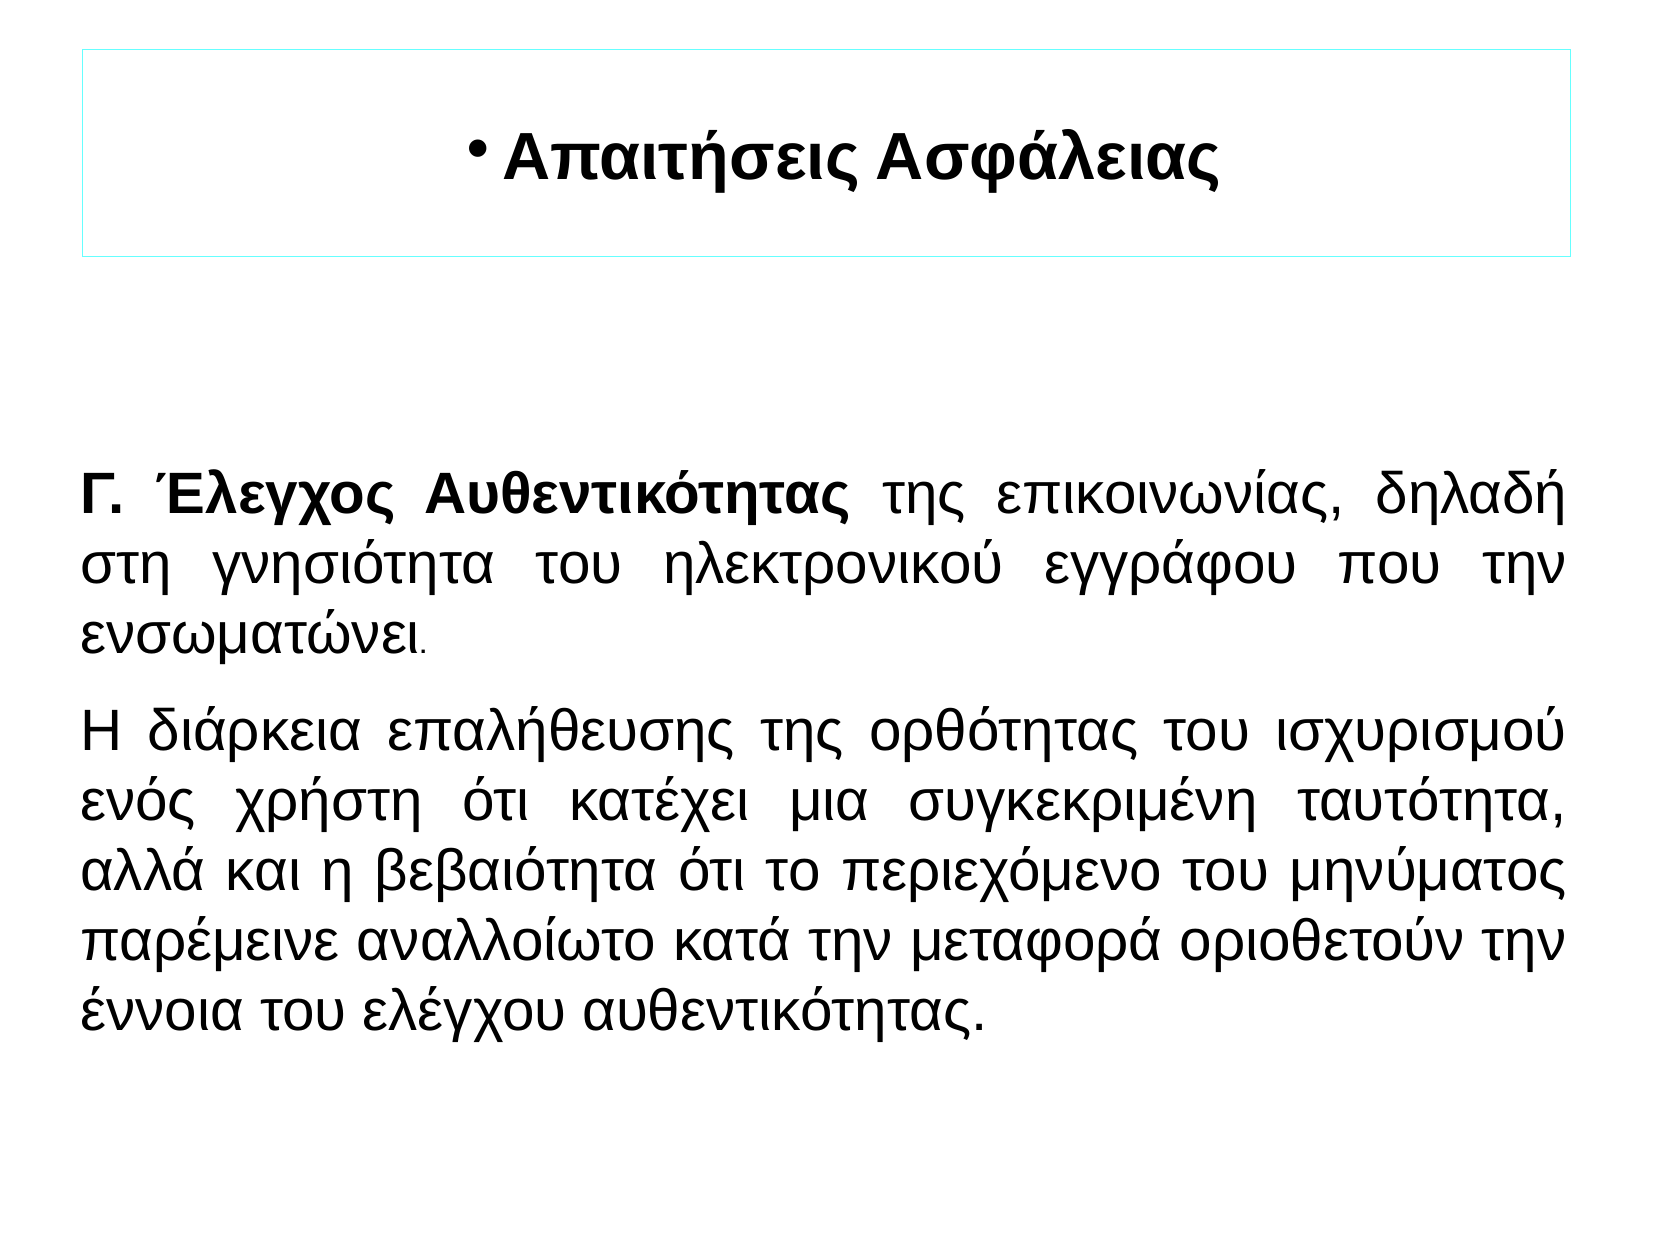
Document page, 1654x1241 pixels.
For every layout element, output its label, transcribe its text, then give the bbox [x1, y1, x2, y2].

text_box Γ. Έλεγχος Αυθεντικότητας της επικοινωνίας, δηλαδή στη γνησιότητα του ηλεκτρονικού εγγράφου που την ενσωματώνει. Η διάρκεια επαλήθευσης της ορθότητας του ισχυρισμού ενός χρήστη ότι κατέχει μια συγκεκριμένη ταυτότητα, αλλά και η βεβαιότητα ότι το περιεχόμενο του μηνύματος παρέμεινε αναλλοίωτο κατά την μεταφορά οριοθετούν την έννοια του ελέγχου αυθεντικότητας. [80, 315, 1569, 1181]
text_box Απαιτήσεις Ασφάλειας [82, 49, 1571, 257]
